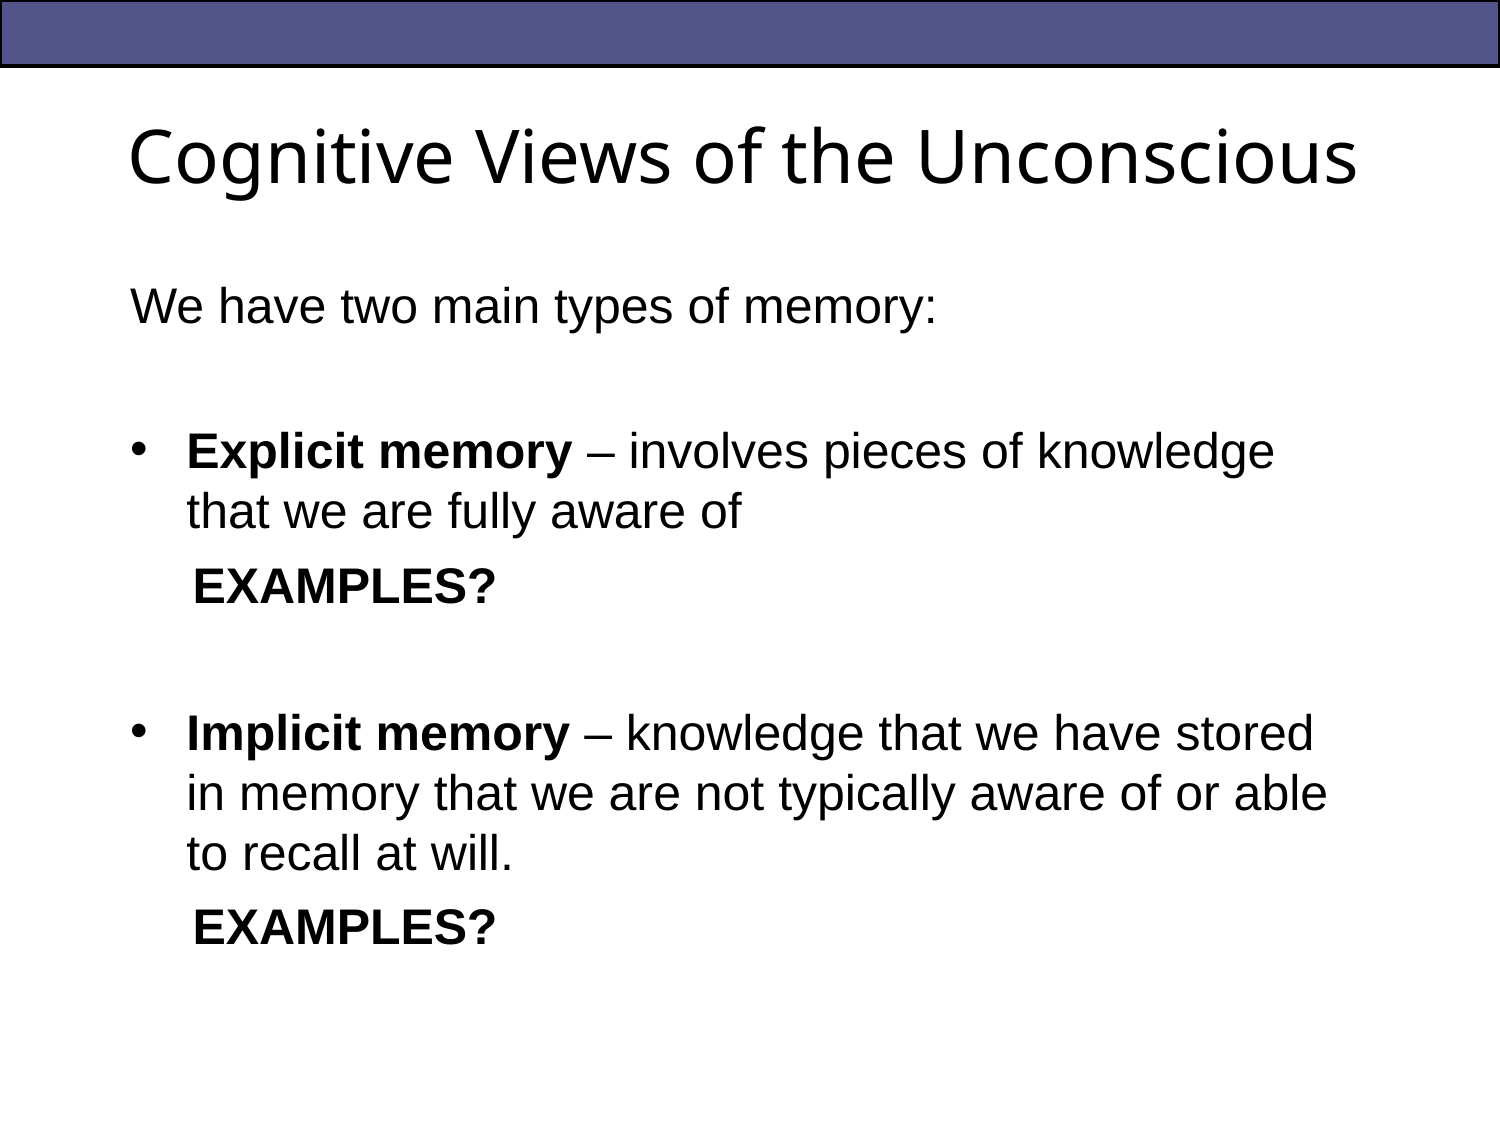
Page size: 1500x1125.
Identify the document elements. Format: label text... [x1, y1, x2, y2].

list We have two main types of memory: Explicit memory – involves pieces of knowledge that we are fully aware of EXAMPLES? Implicit memory – knowledge that we have stored in memory that we are not typically aware of or able to recall at will. EXAMPLES? [123, 267, 1355, 1012]
title Cognitive Views of the Unconscious [116, 101, 1372, 207]
